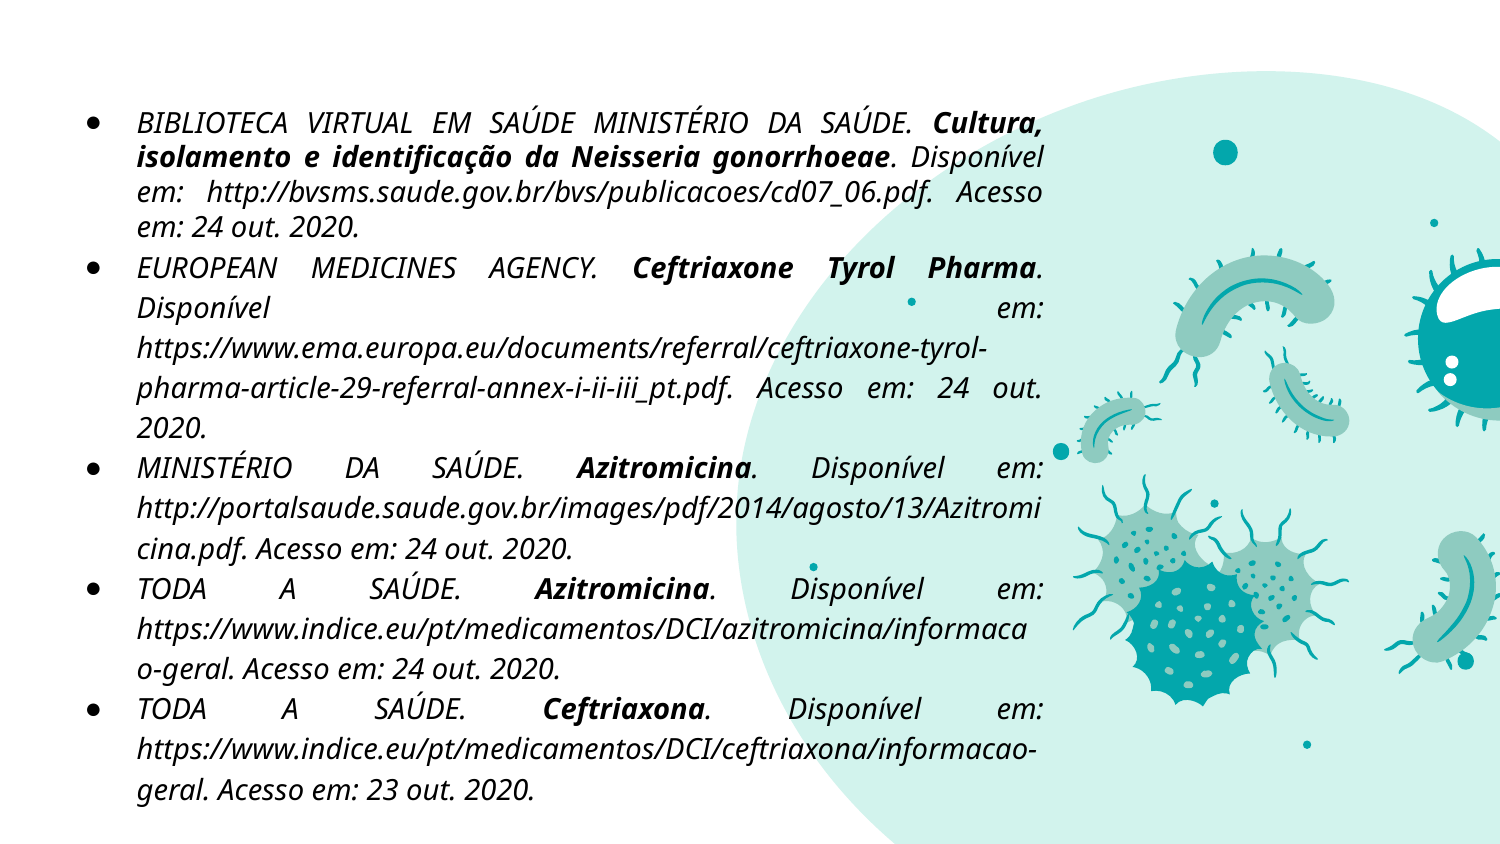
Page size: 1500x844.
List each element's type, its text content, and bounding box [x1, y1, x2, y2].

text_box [1063, 488, 1340, 709]
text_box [1158, 247, 1338, 388]
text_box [1371, 566, 1500, 654]
subtitle BIBLIOTECA VIRTUAL EM SAÚDE MINISTÉRIO DA SAÚDE. Cultura, isolamento e identificação da Neisseria gonorrhoeae. Disponível em: http://bvsms.saude.gov.br/bvs/publicacoes/cd07_06.pdf. Acesso em: 24 out. 2020. EUROPEAN MEDICINES AGENCY. Ceftriaxone Tyrol Pharma. Disponível em: https://www.ema.europa.eu/documents/referral/ceftriaxone-tyrol-pharma-article-29-referral-annex-i-ii-iii_pt.pdf. Acesso em: 24 out. 2020. MINISTÉRIO DA SAÚDE. Azitromicina. Disponível em: http://portalsaude.saude.gov.br/images/pdf/2014/agosto/13/Azitromicina.pdf. Acesso em: 24 out. 2020. TODA A SAÚDE. Azitromicina. Disponível em: https://www.indice.eu/pt/medicamentos/DCI/azitromicina/informacao-geral. Acesso em: 24 out. 2020. TODA A SAÚDE. Ceftriaxona. Disponível em: https://www.indice.eu/pt/medicamentos/DCI/ceftriaxona/informacao-geral. Acesso em: 23 out. 2020. [46, 88, 1060, 755]
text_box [1403, 247, 1500, 435]
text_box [1262, 345, 1350, 444]
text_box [1064, 395, 1164, 448]
